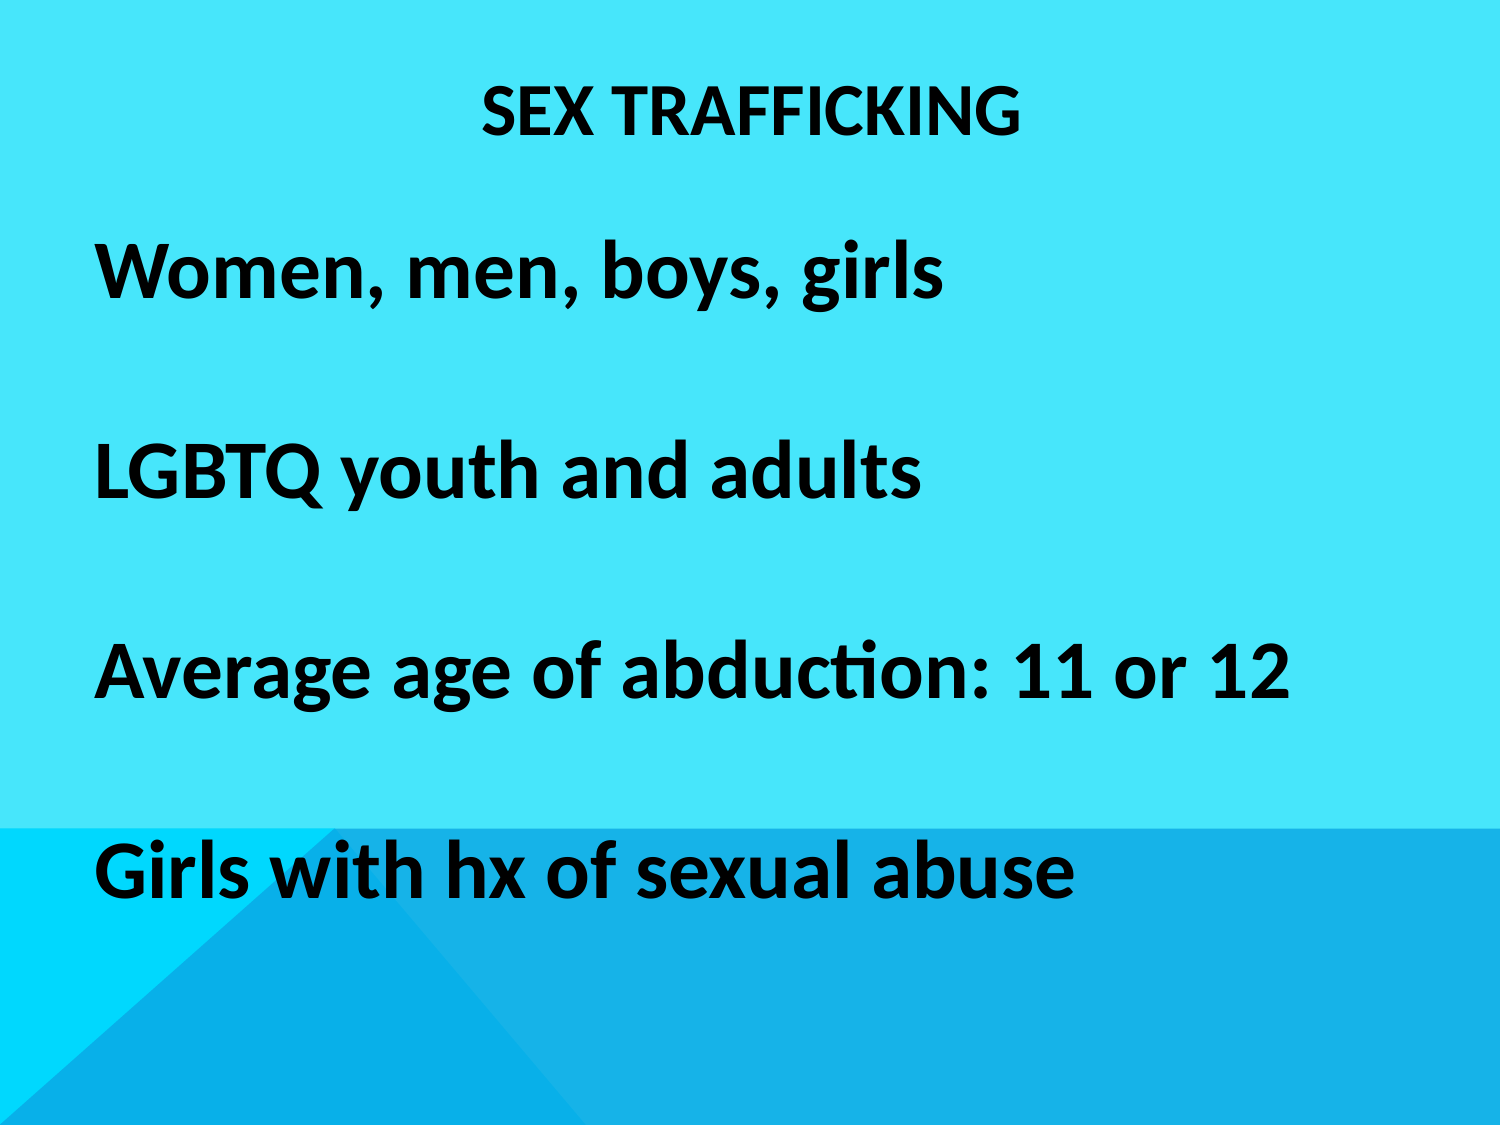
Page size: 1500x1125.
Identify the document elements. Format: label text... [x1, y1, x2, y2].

title SEX TRAFFICKING [82, 60, 1423, 150]
text_box Women, men, boys, girls LGBTQ youth and adults Average age of abduction: 11 or 12 Girls with hx of sexual abuse [79, 207, 1421, 1023]
